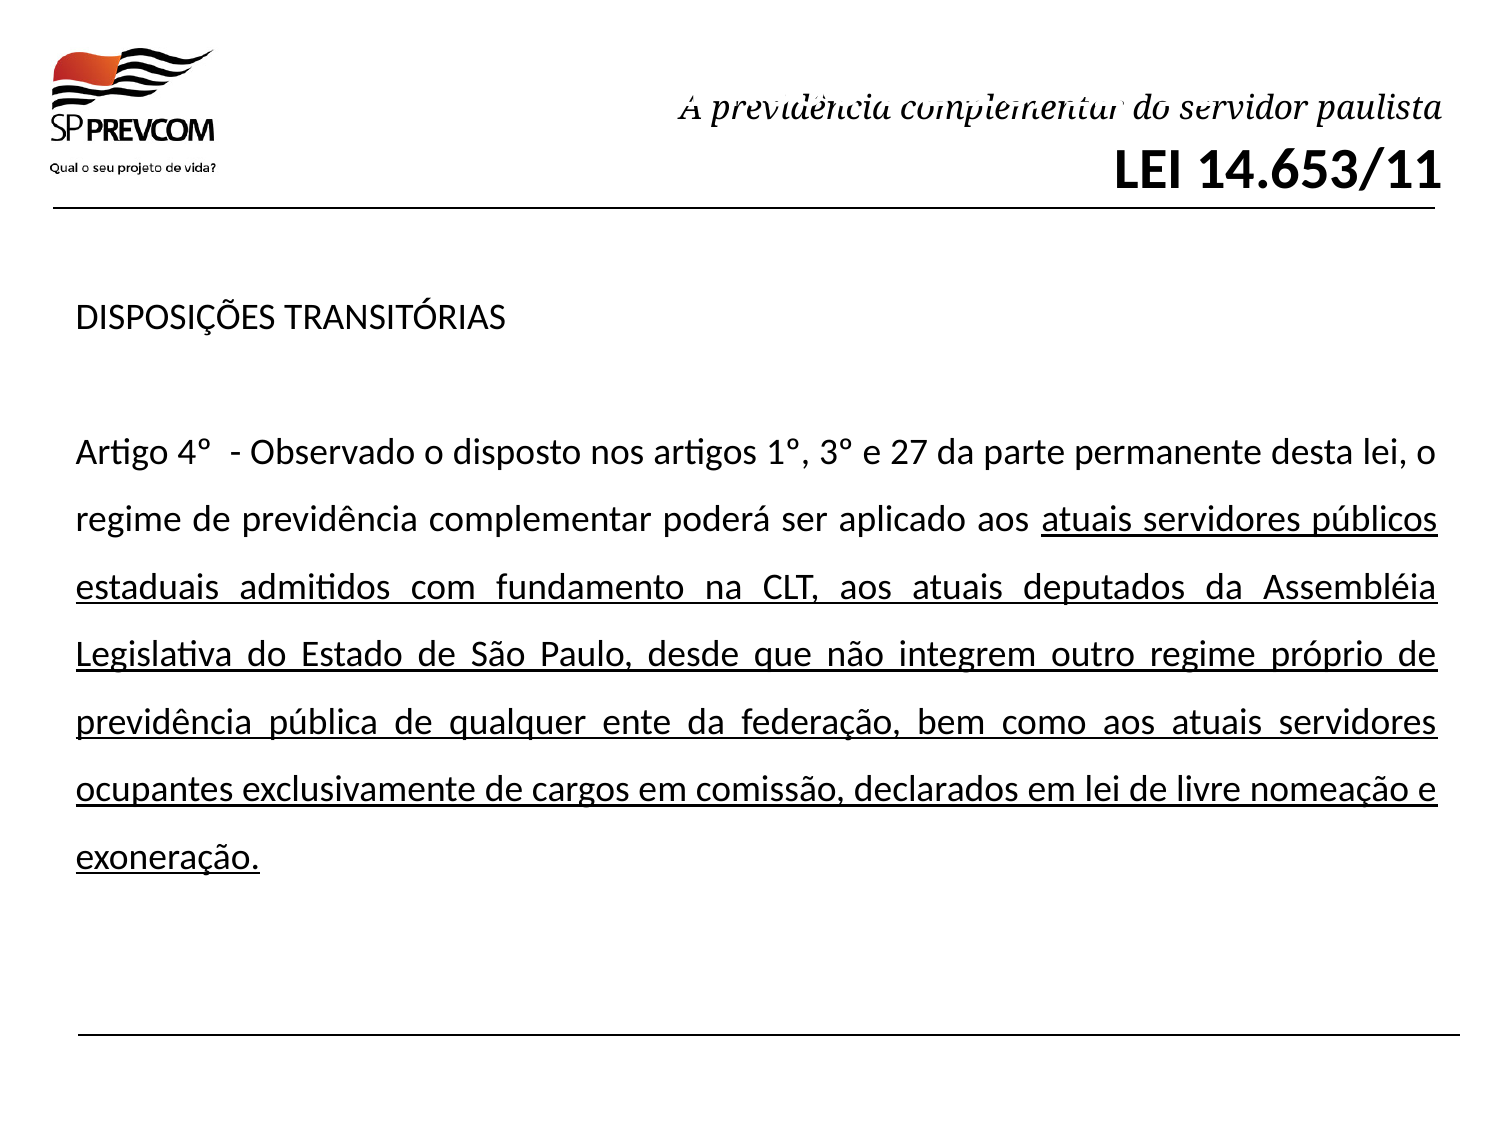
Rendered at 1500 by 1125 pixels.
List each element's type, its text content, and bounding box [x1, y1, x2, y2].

picture [11, 14, 254, 208]
text_box LEI 14.653 DE 23/12/11 [304, 0, 1500, 160]
text_box DISPOSIÇÕES TRANSITÓRIAS Artigo 4º - Observado o disposto nos artigos 1º, 3º e 27 da parte permanente desta lei, o regime de previdência complementar poderá ser aplicado aos atuais servidores públicos estaduais admitidos com fundamento na CLT, aos atuais deputados da Assembléia Legislativa do Estado de São Paulo, desde que não integrem outro regime próprio de previdência pública de qualquer ente da federação, bem como aos atuais servidores ocupantes exclusivamente de cargos em comissão, declarados em lei de livre nomeação e exoneração. [60, 239, 1453, 930]
text_box LEI 14.653/11 [253, 134, 1459, 197]
